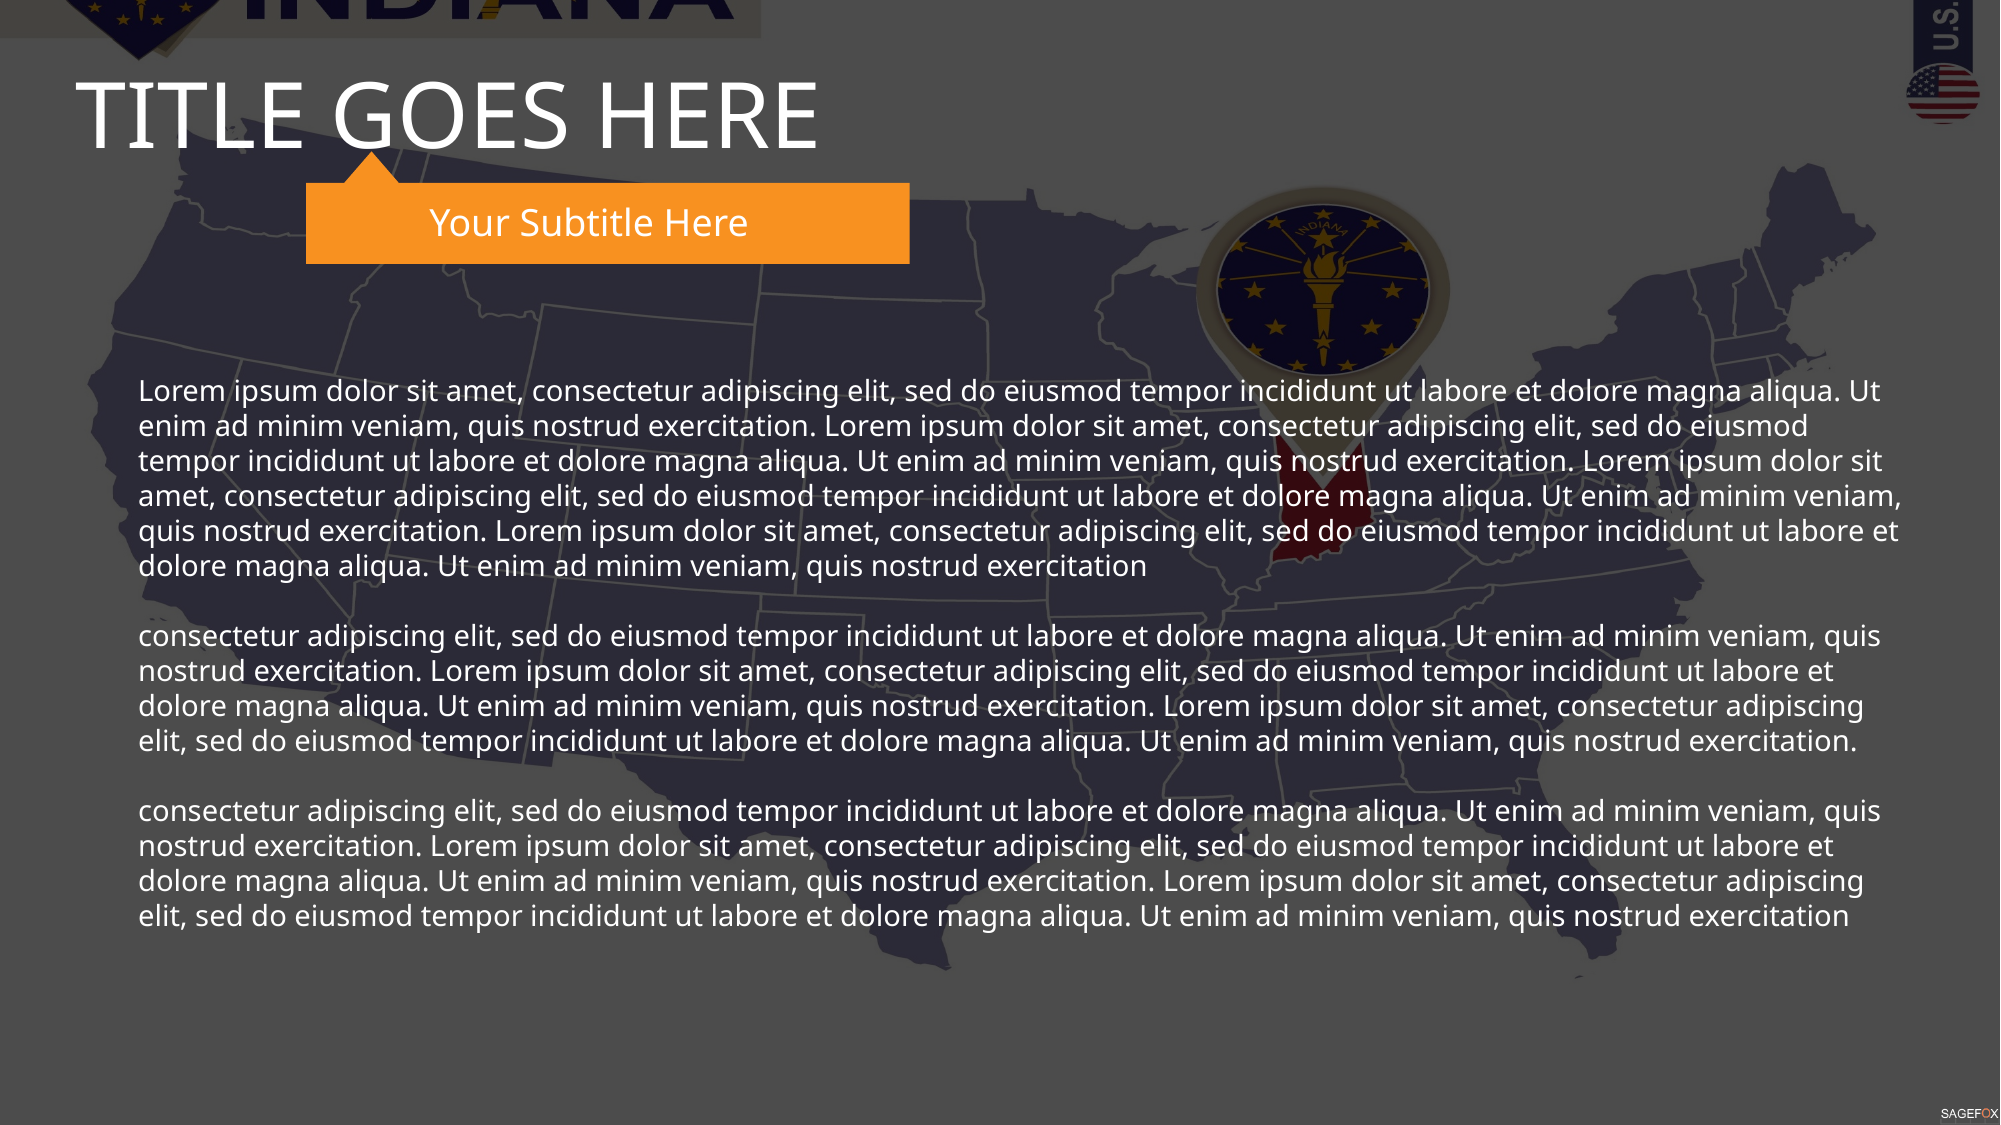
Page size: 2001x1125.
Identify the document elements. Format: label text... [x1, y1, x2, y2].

picture [0, 0, 2001, 1125]
text_box Lorem ipsum dolor sit amet, consectetur adipiscing elit, sed do eiusmod tempor incididunt ut labore et dolore magna aliqua. Ut enim ad minim veniam, quis nostrud exercitation. Lorem ipsum dolor sit amet, consectetur adipiscing elit, sed do eiusmod tempor incididunt ut labore et dolore magna aliqua. Ut enim ad minim veniam, quis nostrud exercitation. Lorem ipsum dolor sit amet, consectetur adipiscing elit, sed do eiusmod tempor incididunt ut labore et dolore magna aliqua. Ut enim ad minim veniam, quis nostrud exercitation. Lorem ipsum dolor sit amet, consectetur adipiscing elit, sed do eiusmod tempor incididunt ut labore et dolore magna aliqua. Ut enim ad minim veniam, quis nostrud exercitation consectetur adipiscing elit, sed do eiusmod tempor incididunt ut labore et dolore magna aliqua. Ut enim ad minim veniam, quis nostrud exercitation. Lorem ipsum dolor sit amet, consectetur adipiscing elit, sed do eiusmod tempor incididunt ut labore et dolore magna aliqua. Ut enim ad minim veniam, quis nostrud exercitation. Lorem ipsum dolor sit amet, consectetur adipiscing elit, sed do eiusmod tempor incididunt ut labore et dolore magna aliqua. Ut enim ad minim veniam, quis nostrud exercitation. consectetur adipiscing elit, sed do eiusmod tempor incididunt ut labore et dolore magna aliqua. Ut enim ad minim veniam, quis nostrud exercitation. Lorem ipsum dolor sit amet, consectetur adipiscing elit, sed do eiusmod tempor incididunt ut labore et dolore magna aliqua. Ut enim ad minim veniam, quis nostrud exercitation. Lorem ipsum dolor sit amet, consectetur adipiscing elit, sed do eiusmod tempor incididunt ut labore et dolore magna aliqua. Ut enim ad minim veniam, quis nostrud exercitation [123, 365, 1930, 940]
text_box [306, 151, 910, 264]
text_box TITLE GOES HERE [60, 49, 965, 175]
